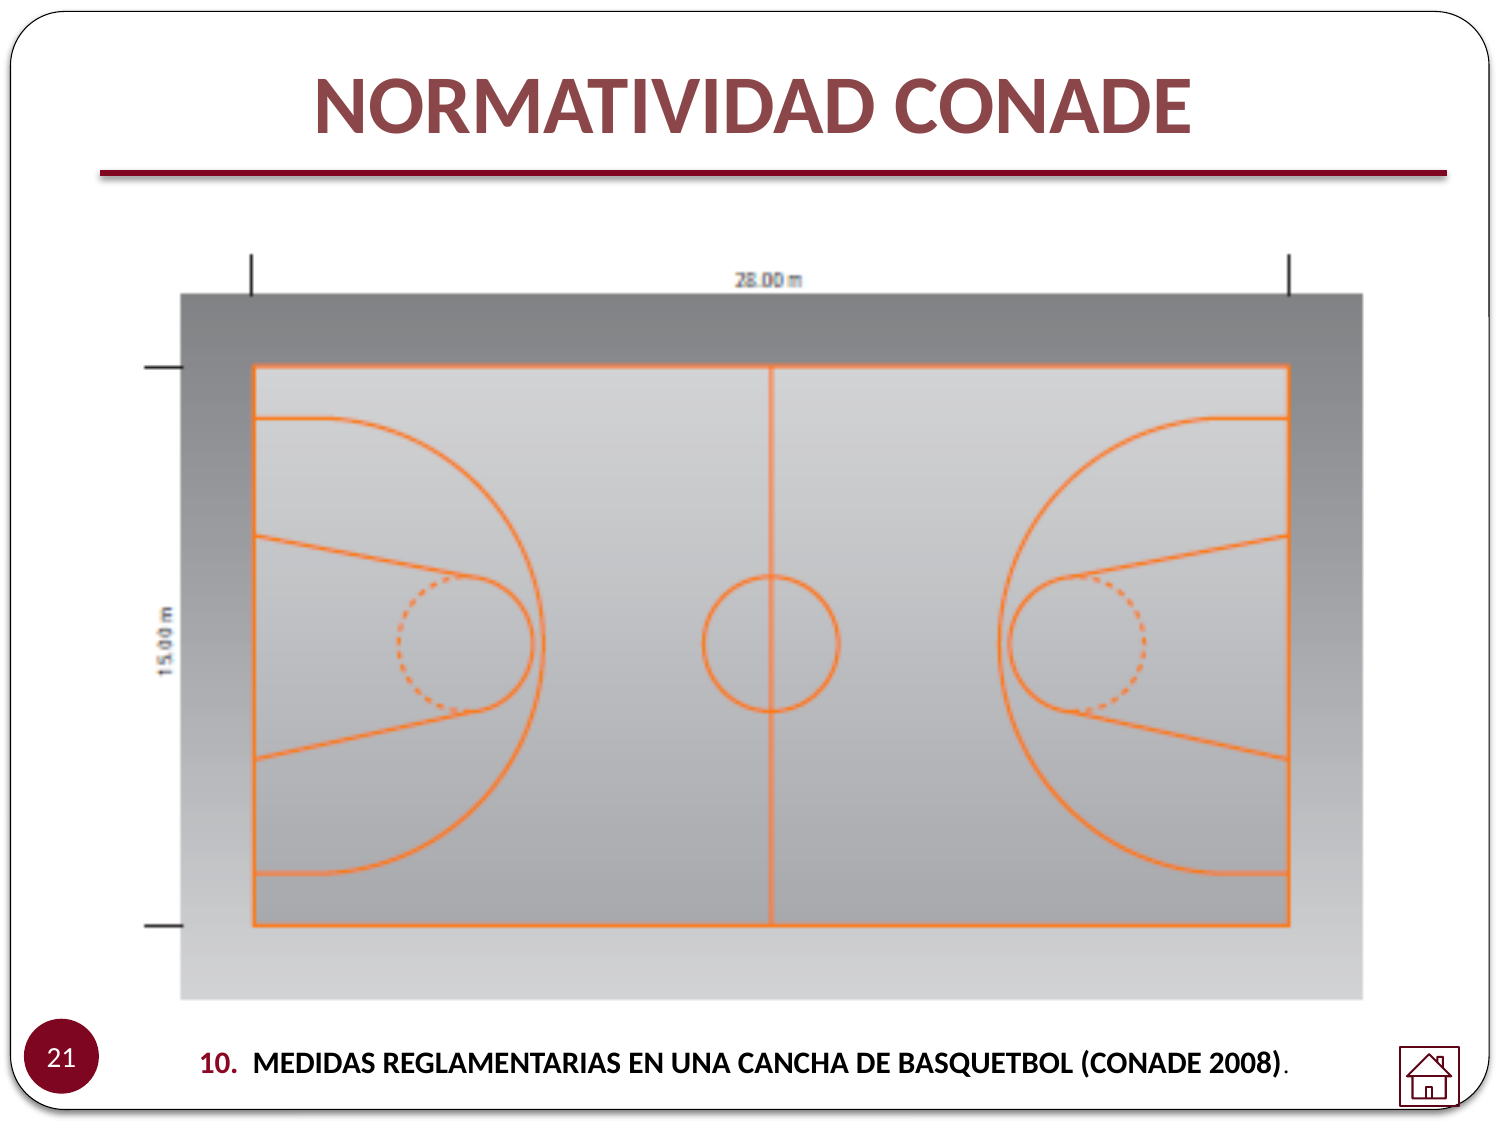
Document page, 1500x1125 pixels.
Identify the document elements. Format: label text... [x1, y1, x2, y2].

text_box NORMATIVIDAD CONADE [88, 42, 1439, 184]
text_box 10. Medidas Reglamentarias En Una Cancha De Basquetbol (CONADE 2008). [182, 1034, 1306, 1088]
picture [100, 219, 1389, 1017]
text_box [1399, 1046, 1460, 1107]
slide_number 21 [23, 1018, 99, 1094]
